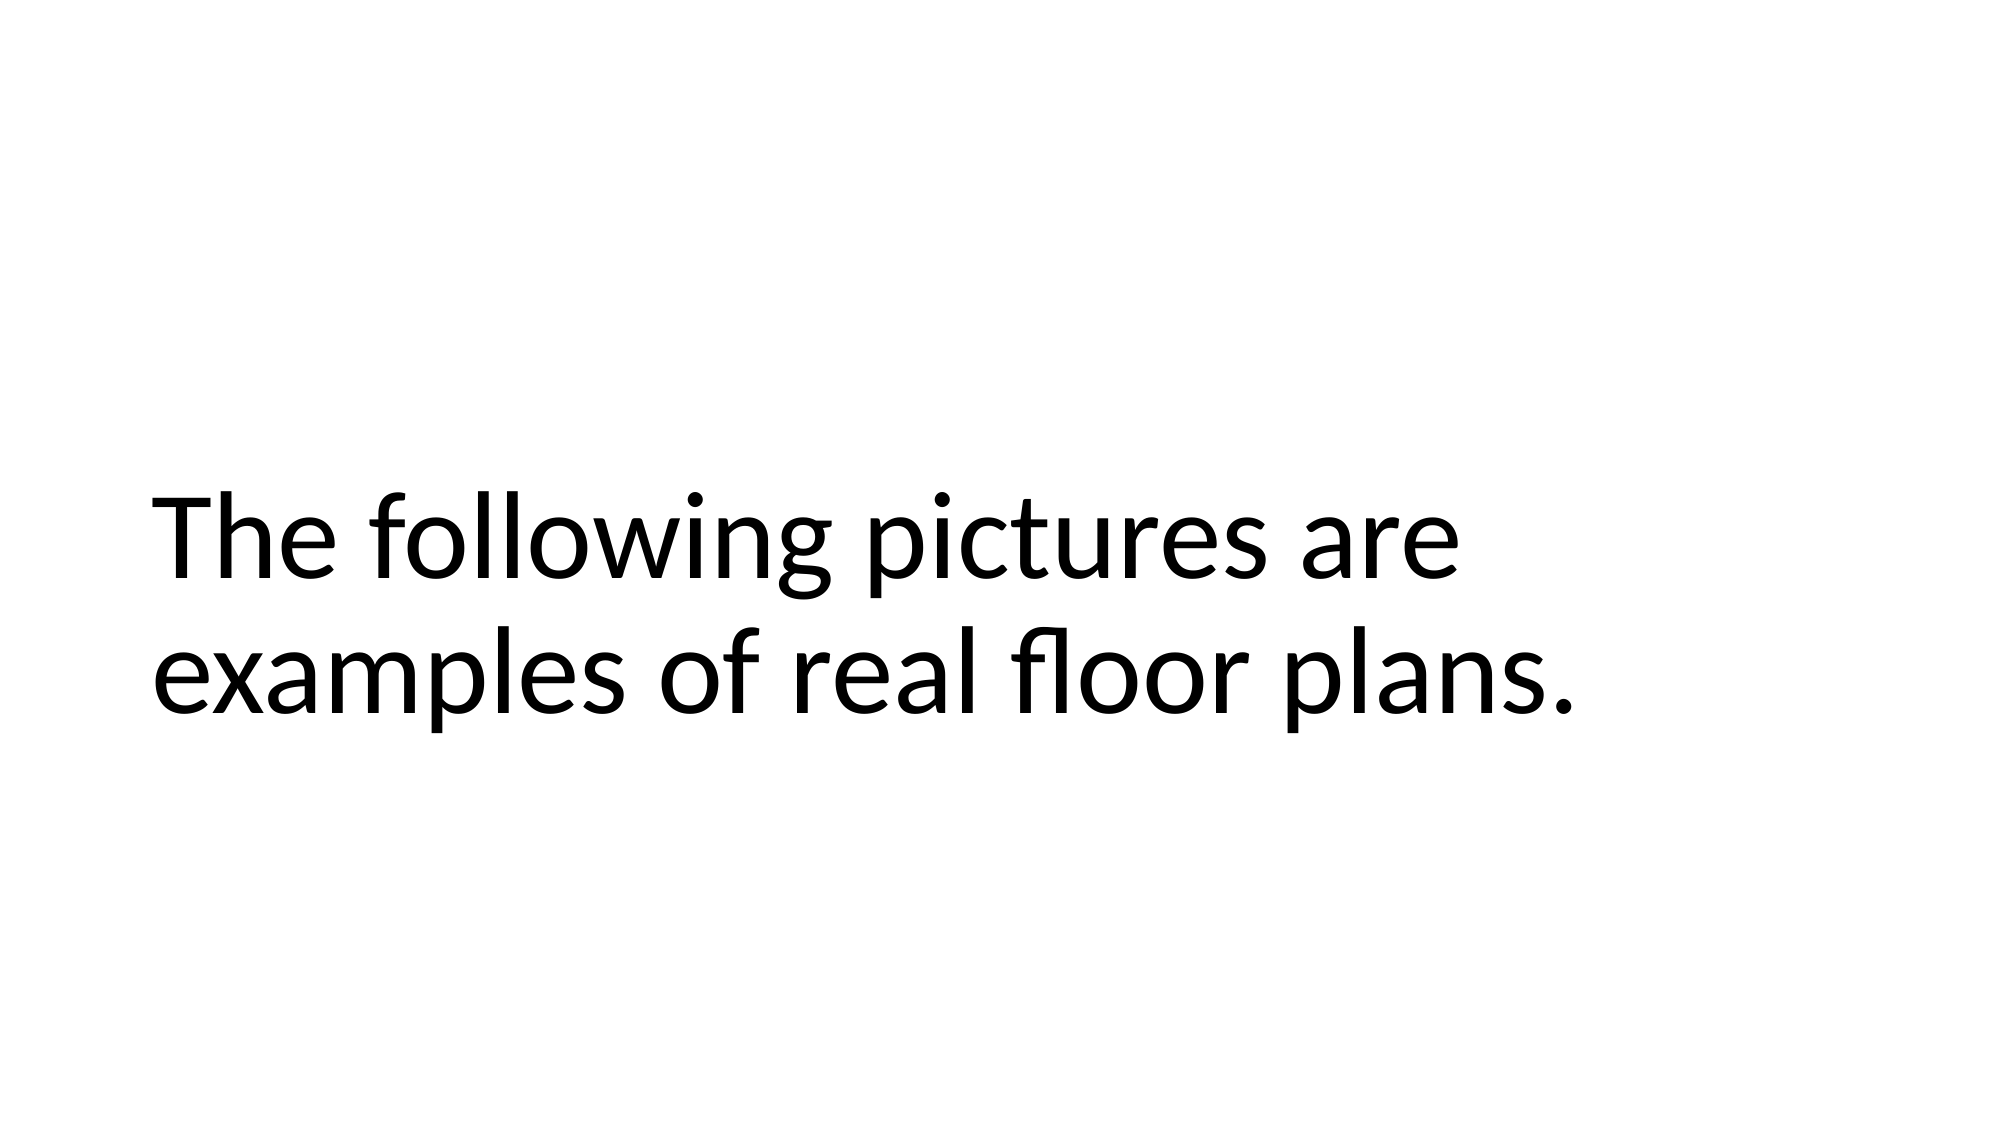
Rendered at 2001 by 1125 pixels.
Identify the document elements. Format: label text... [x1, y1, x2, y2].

title The following pictures are examples of real floor plans. [136, 280, 1862, 749]
